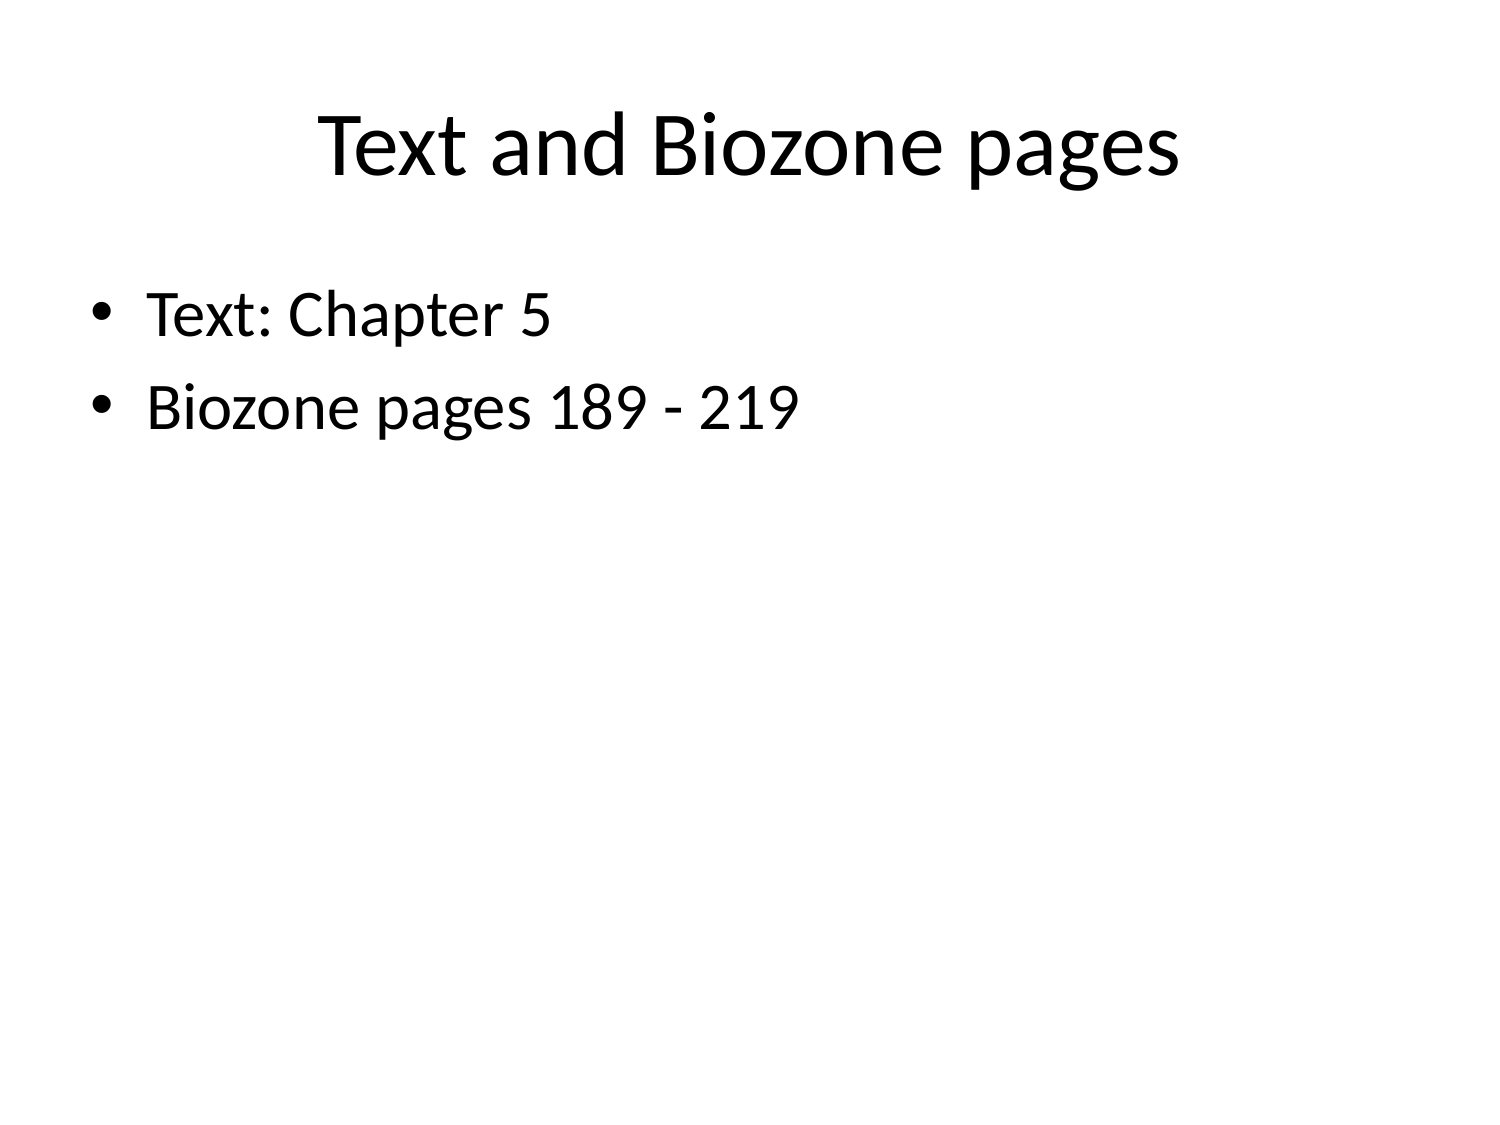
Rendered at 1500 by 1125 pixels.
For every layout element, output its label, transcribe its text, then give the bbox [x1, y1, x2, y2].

title Text and Biozone pages [75, 45, 1425, 233]
list Text: Chapter 5 Biozone pages 189 - 219 [75, 262, 1425, 1005]
